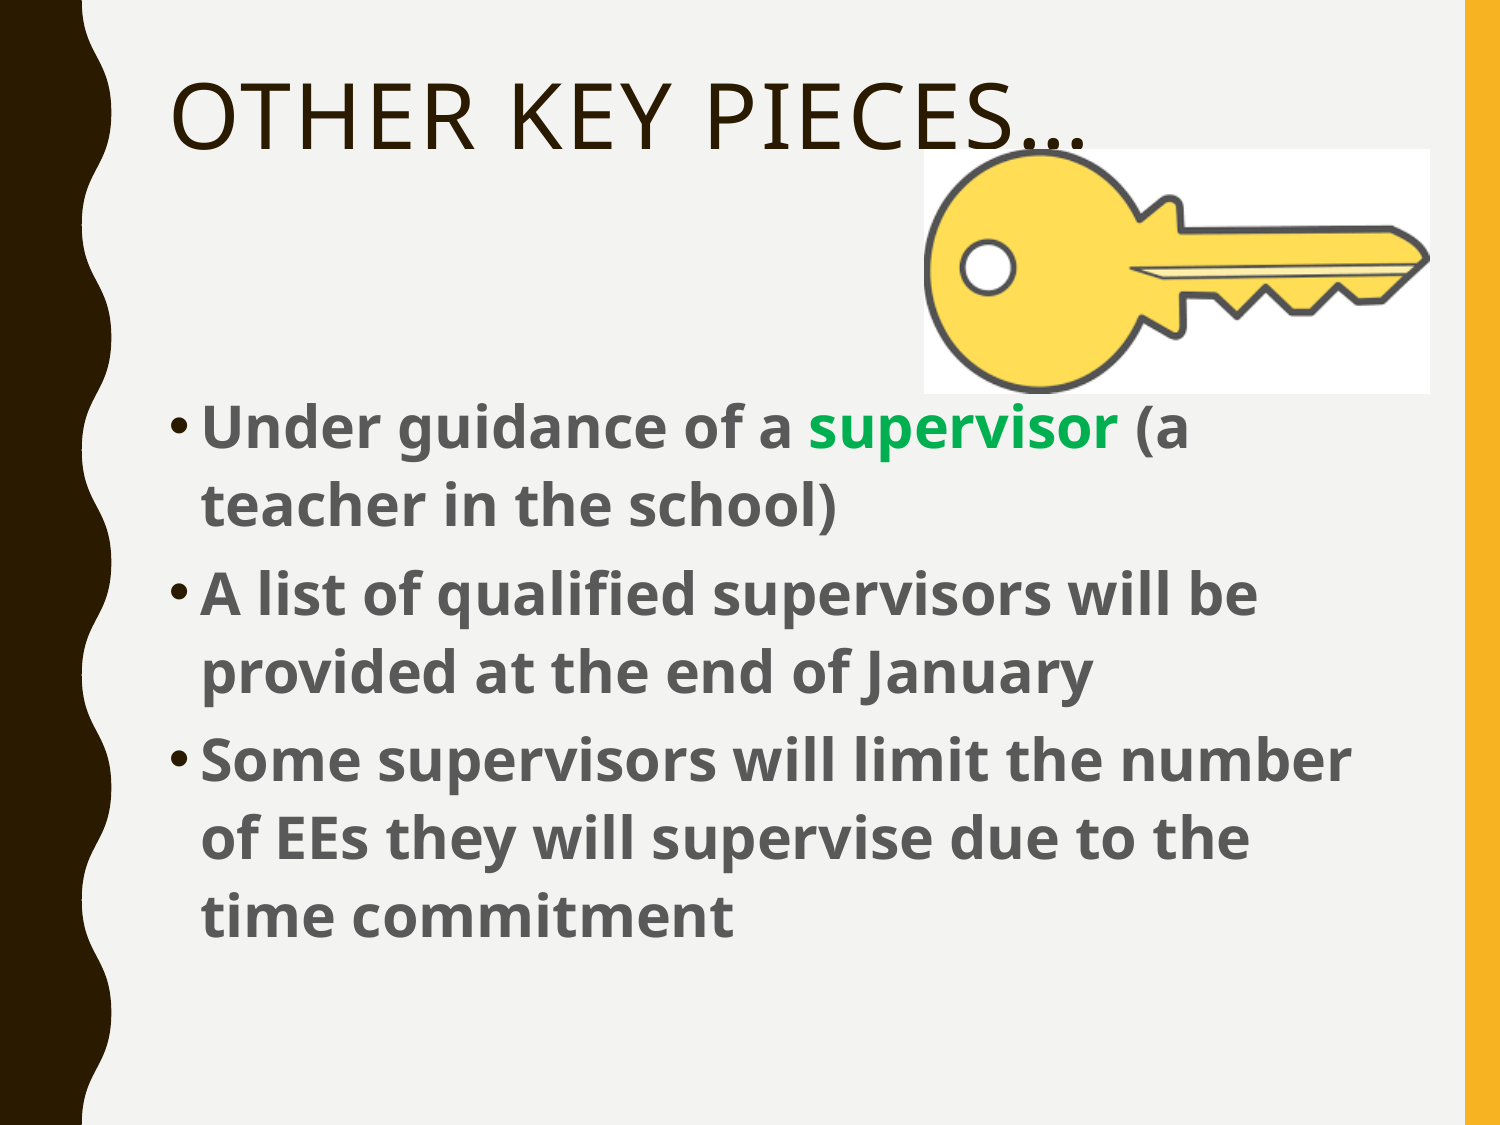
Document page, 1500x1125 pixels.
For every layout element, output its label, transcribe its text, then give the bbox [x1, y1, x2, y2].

picture [924, 149, 1430, 394]
title Other key pieces… [154, 62, 1407, 308]
list Under guidance of a supervisor (a teacher in the school) A list of qualified supervisors will be provided at the end of January Some supervisors will limit the number of EEs they will supervise due to the time commitment [154, 375, 1407, 965]
